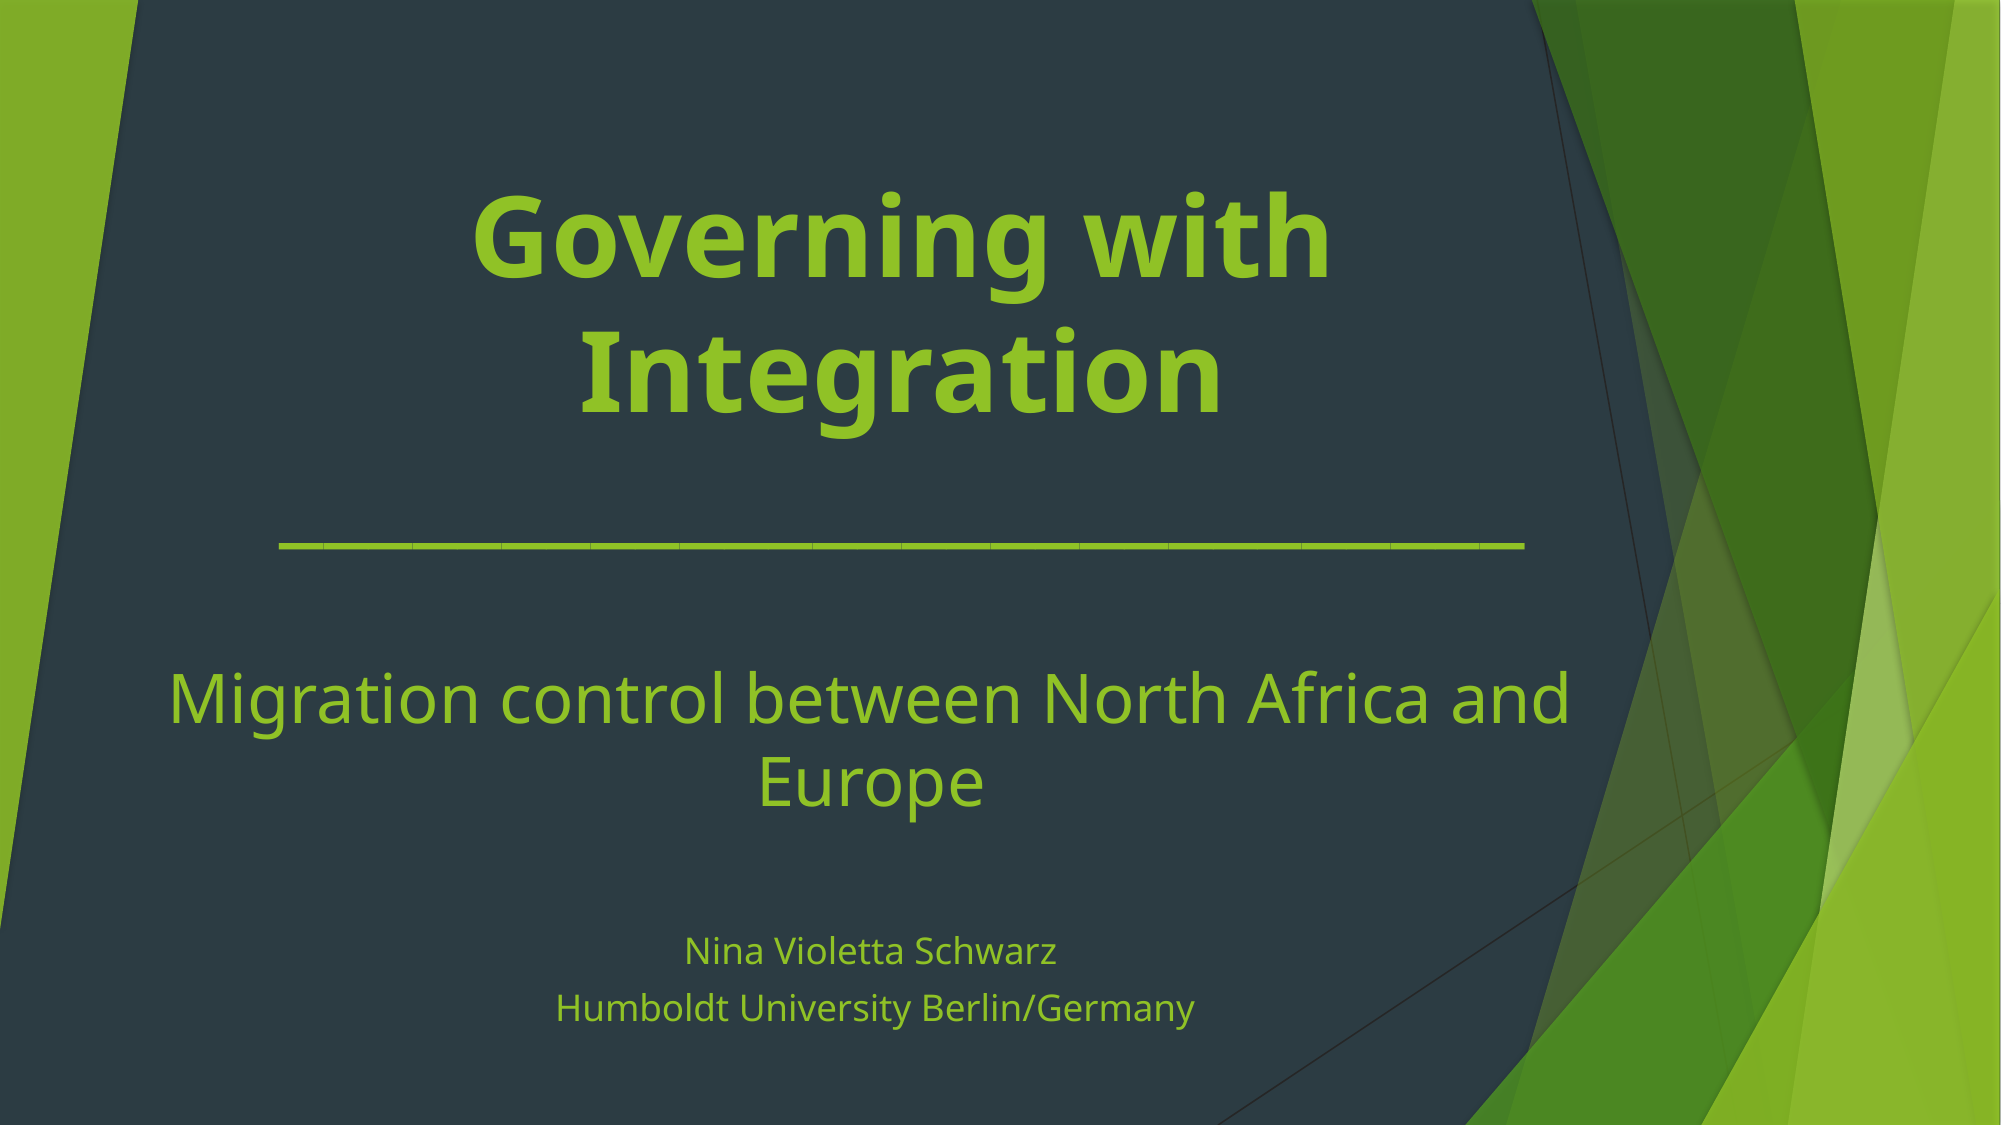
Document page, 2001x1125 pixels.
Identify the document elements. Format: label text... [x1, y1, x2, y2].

subtitle Migration control between North Africa and Europe Nina Violetta Schwarz Humboldt University Berlin/Germany [143, 647, 1598, 1038]
title Governing with Integration ____________________________ [143, 56, 1663, 563]
